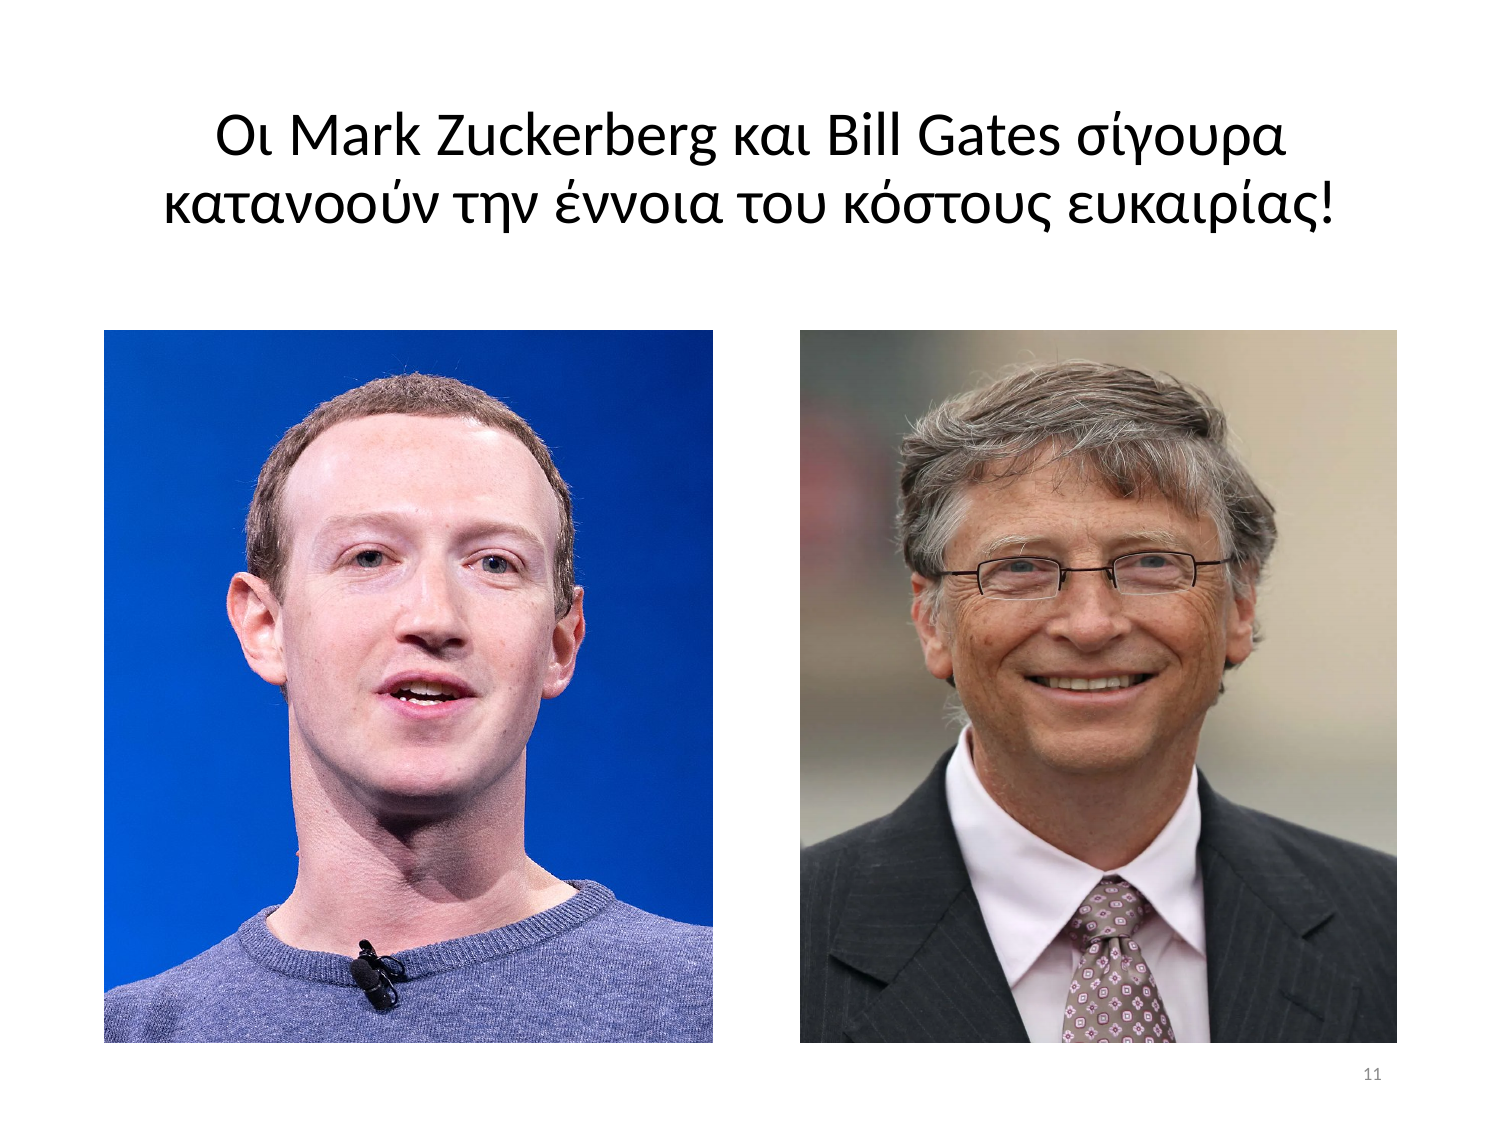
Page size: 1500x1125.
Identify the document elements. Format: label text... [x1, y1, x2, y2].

title Οι Mark Zuckerberg και Bill Gates σίγουρα κατανοούν την έννοια του κόστους ευκαιρίας! [104, 67, 1399, 271]
picture [104, 330, 713, 1043]
picture [799, 330, 1397, 1043]
slide_number 11 [1059, 1043, 1397, 1103]
